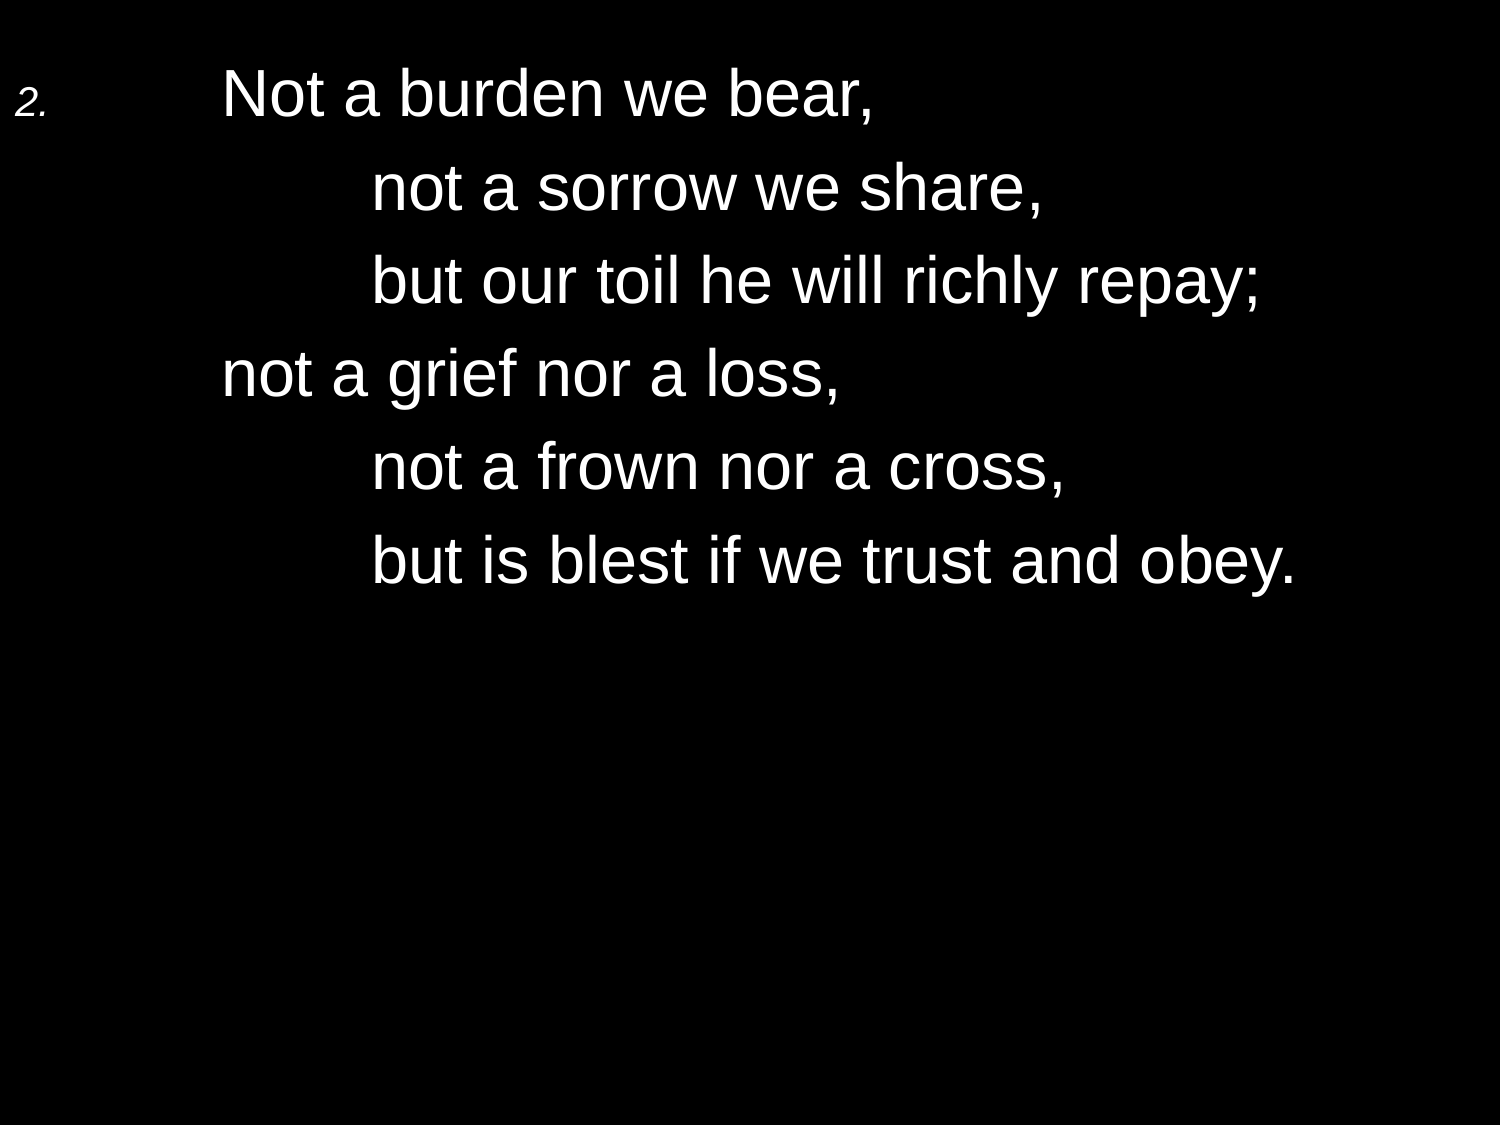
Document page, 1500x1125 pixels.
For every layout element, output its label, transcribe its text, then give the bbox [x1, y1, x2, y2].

list 2. Not a burden we bear, not a sorrow we share, but our toil he will richly repay; not a grief nor a loss, not a frown nor a cross, but is blest if we trust and obey. [0, 42, 1500, 1047]
